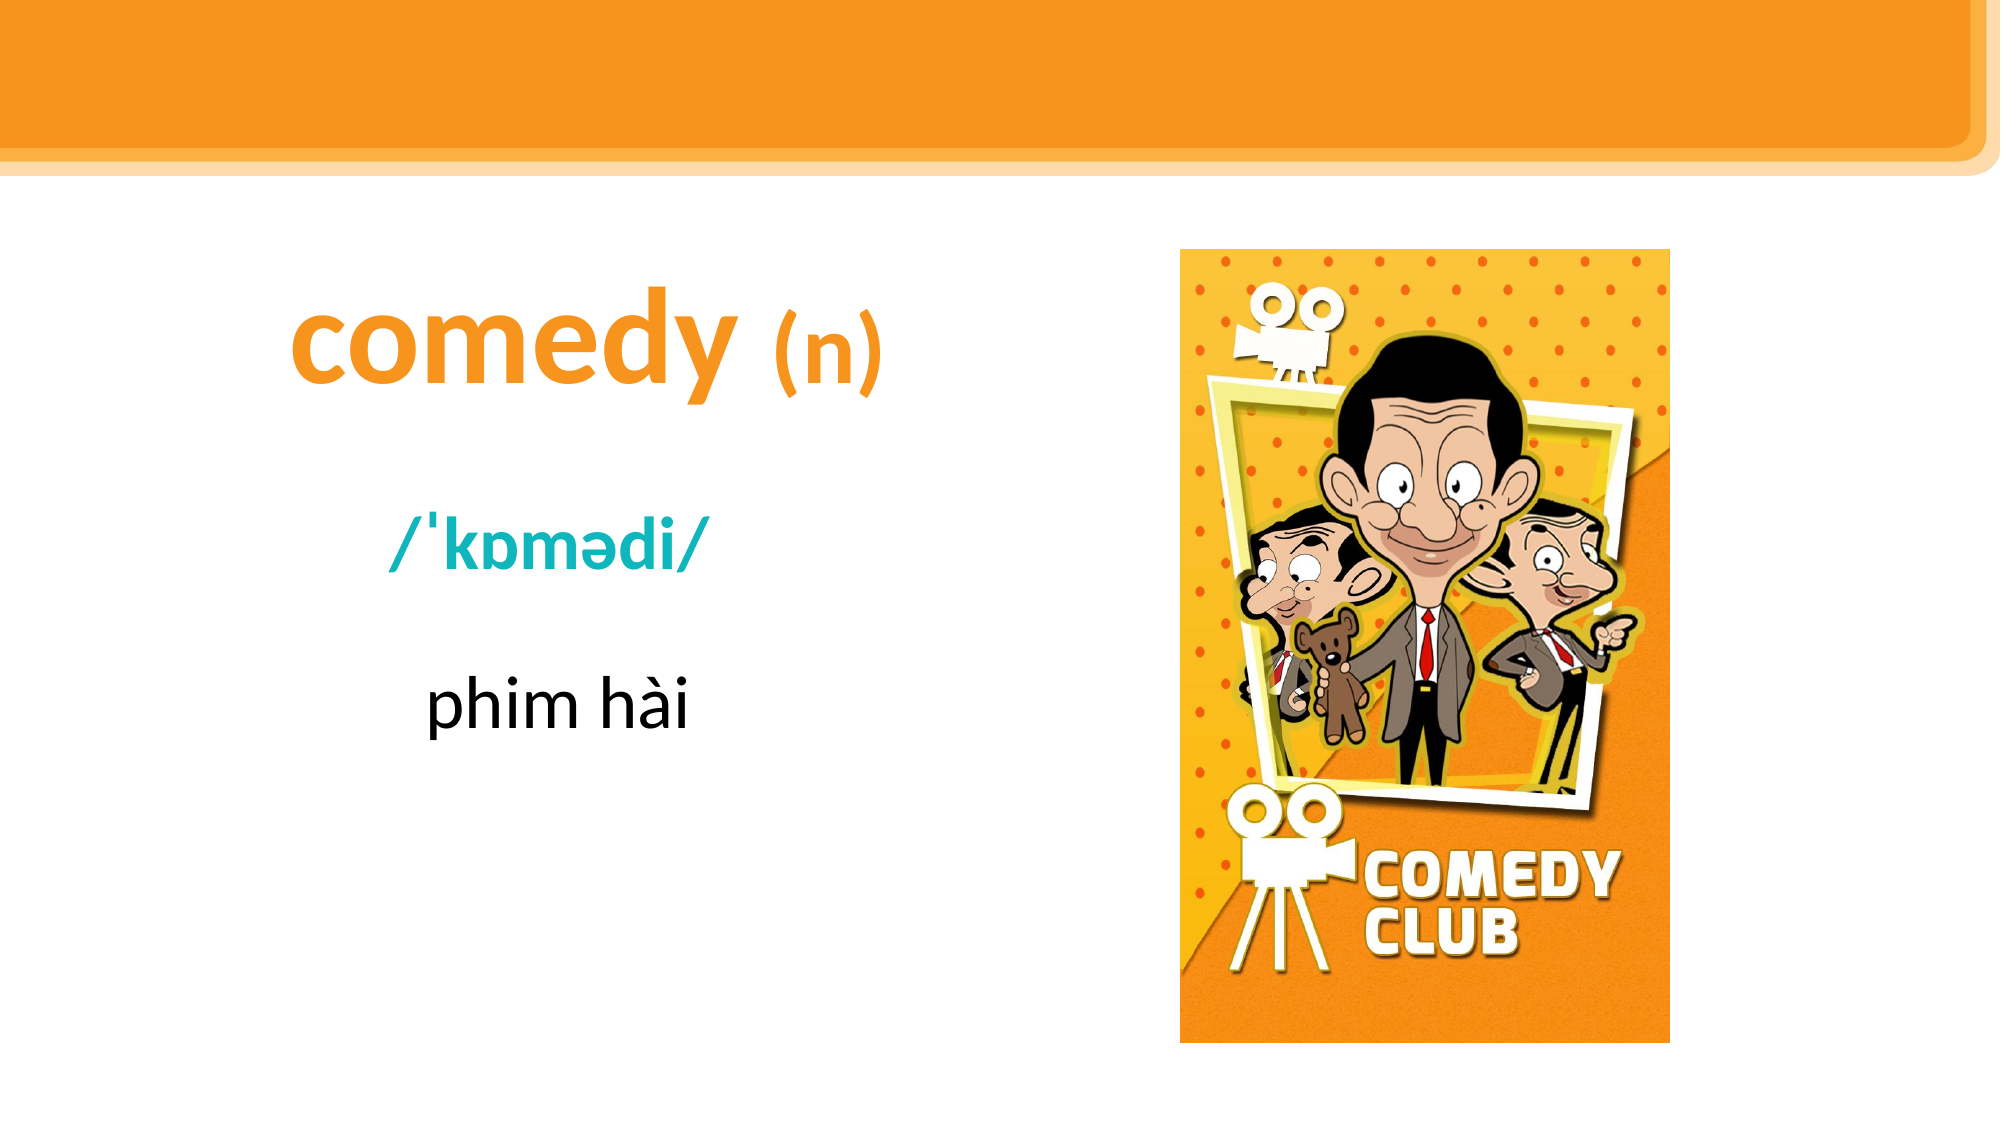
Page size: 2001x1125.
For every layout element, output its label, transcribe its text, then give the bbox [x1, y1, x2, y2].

picture [1180, 249, 1670, 1044]
text_box comedy (n) [159, 249, 1018, 358]
picture [0, 0, 2000, 177]
text_box /ˈkɒmədi/ [373, 486, 744, 592]
text_box phim hài [226, 646, 891, 752]
